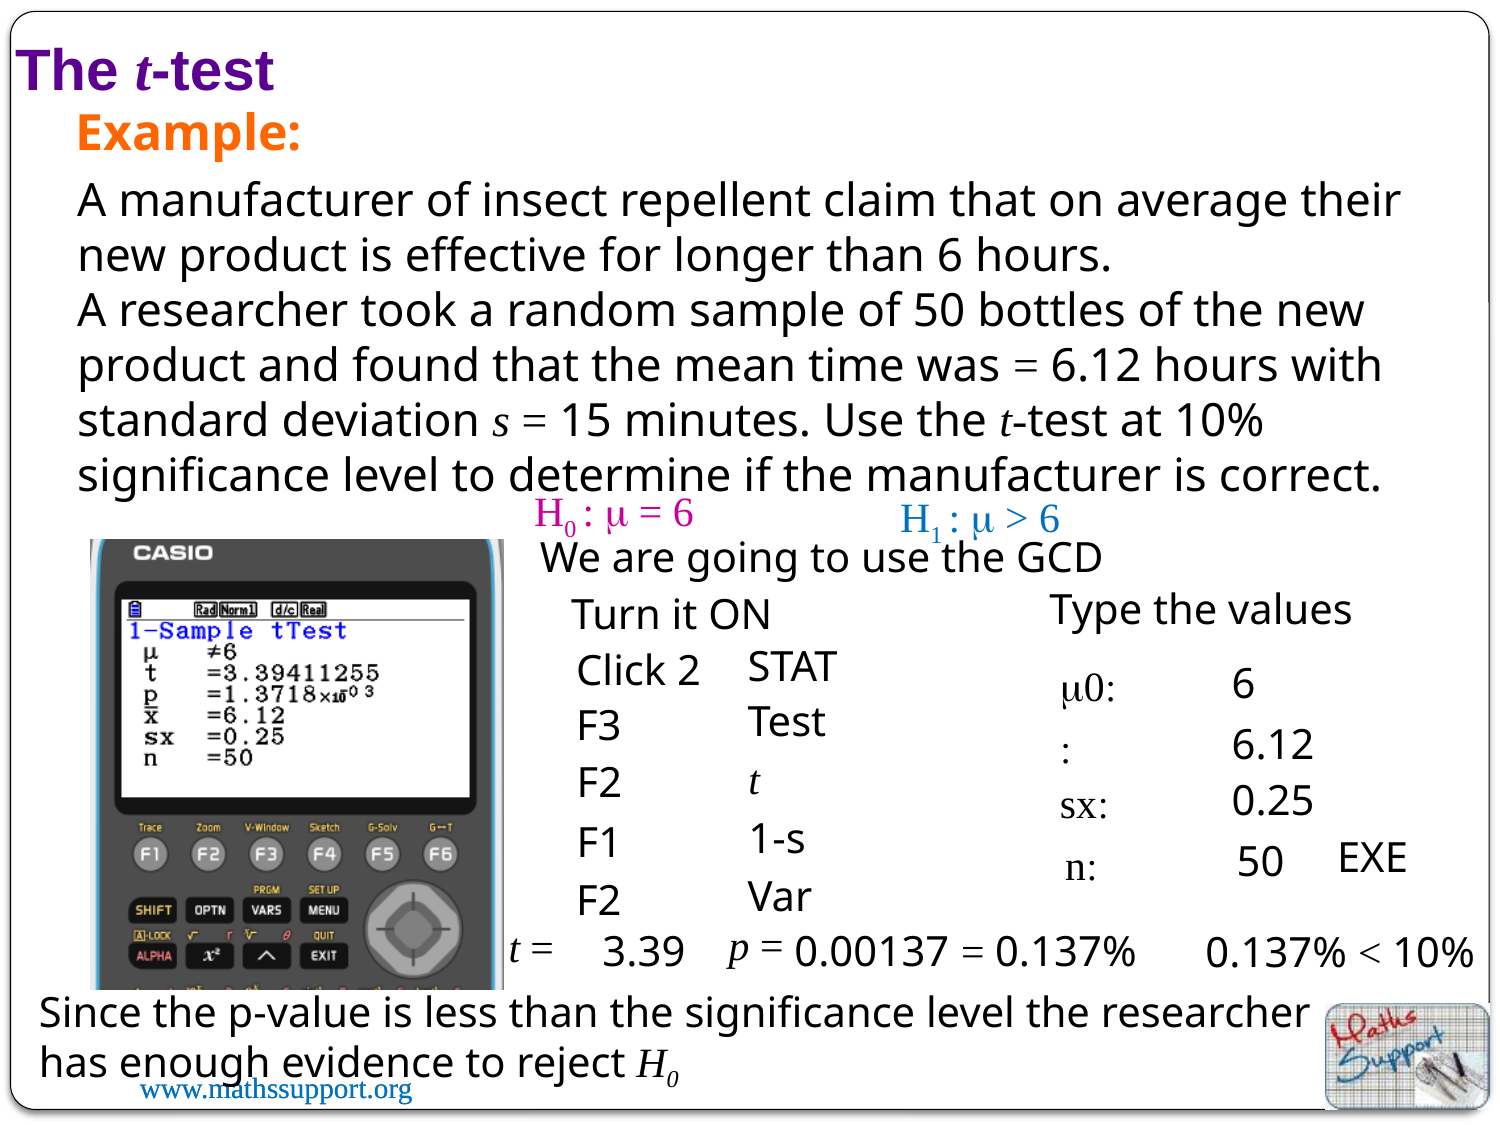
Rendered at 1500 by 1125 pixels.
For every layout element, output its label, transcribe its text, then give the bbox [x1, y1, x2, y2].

text_box EXE [1322, 823, 1473, 889]
text_box Type the values [1034, 575, 1400, 641]
text_box n: [1050, 831, 1201, 897]
picture [89, 539, 504, 991]
text_box 3.39 [587, 917, 739, 978]
text_box 6.12 [1216, 710, 1368, 766]
text_box t [733, 745, 1047, 804]
text_box Var [732, 862, 1046, 917]
text_box We are going to use the GCD [525, 523, 1462, 589]
text_box 0.00137 [779, 917, 946, 978]
text_box Turn it ON [556, 580, 869, 646]
text_box sx: [1045, 769, 1196, 835]
text_box H0 : m = 6 [519, 477, 777, 550]
text_box STAT [732, 632, 1046, 687]
text_box t = [510, 913, 606, 978]
text_box H1 : m > 6 [885, 483, 1144, 556]
text_box Since the p-value is less than the significance level the researcher has enough evidence to reject H0 [24, 978, 1373, 1100]
text_box m0: [1045, 652, 1196, 718]
text_box F1 [561, 808, 713, 874]
text_box Example: [60, 93, 786, 169]
text_box p = [714, 911, 826, 976]
text_box 0.25 [1216, 766, 1368, 831]
text_box F3 [561, 691, 733, 756]
text_box 1-s [733, 804, 1047, 870]
text_box The t-test [0, 24, 1113, 113]
text_box Test [732, 687, 1046, 753]
text_box 6 [1216, 648, 1368, 710]
text_box Click 2 [561, 636, 732, 691]
text_box 0.137% < 10% [1190, 918, 1500, 984]
picture [1325, 1003, 1490, 1110]
text_box F2 [561, 865, 712, 917]
text_box 50 [1221, 827, 1373, 893]
text_box F2 [561, 748, 713, 808]
text_box = 0.137% [946, 916, 1174, 978]
